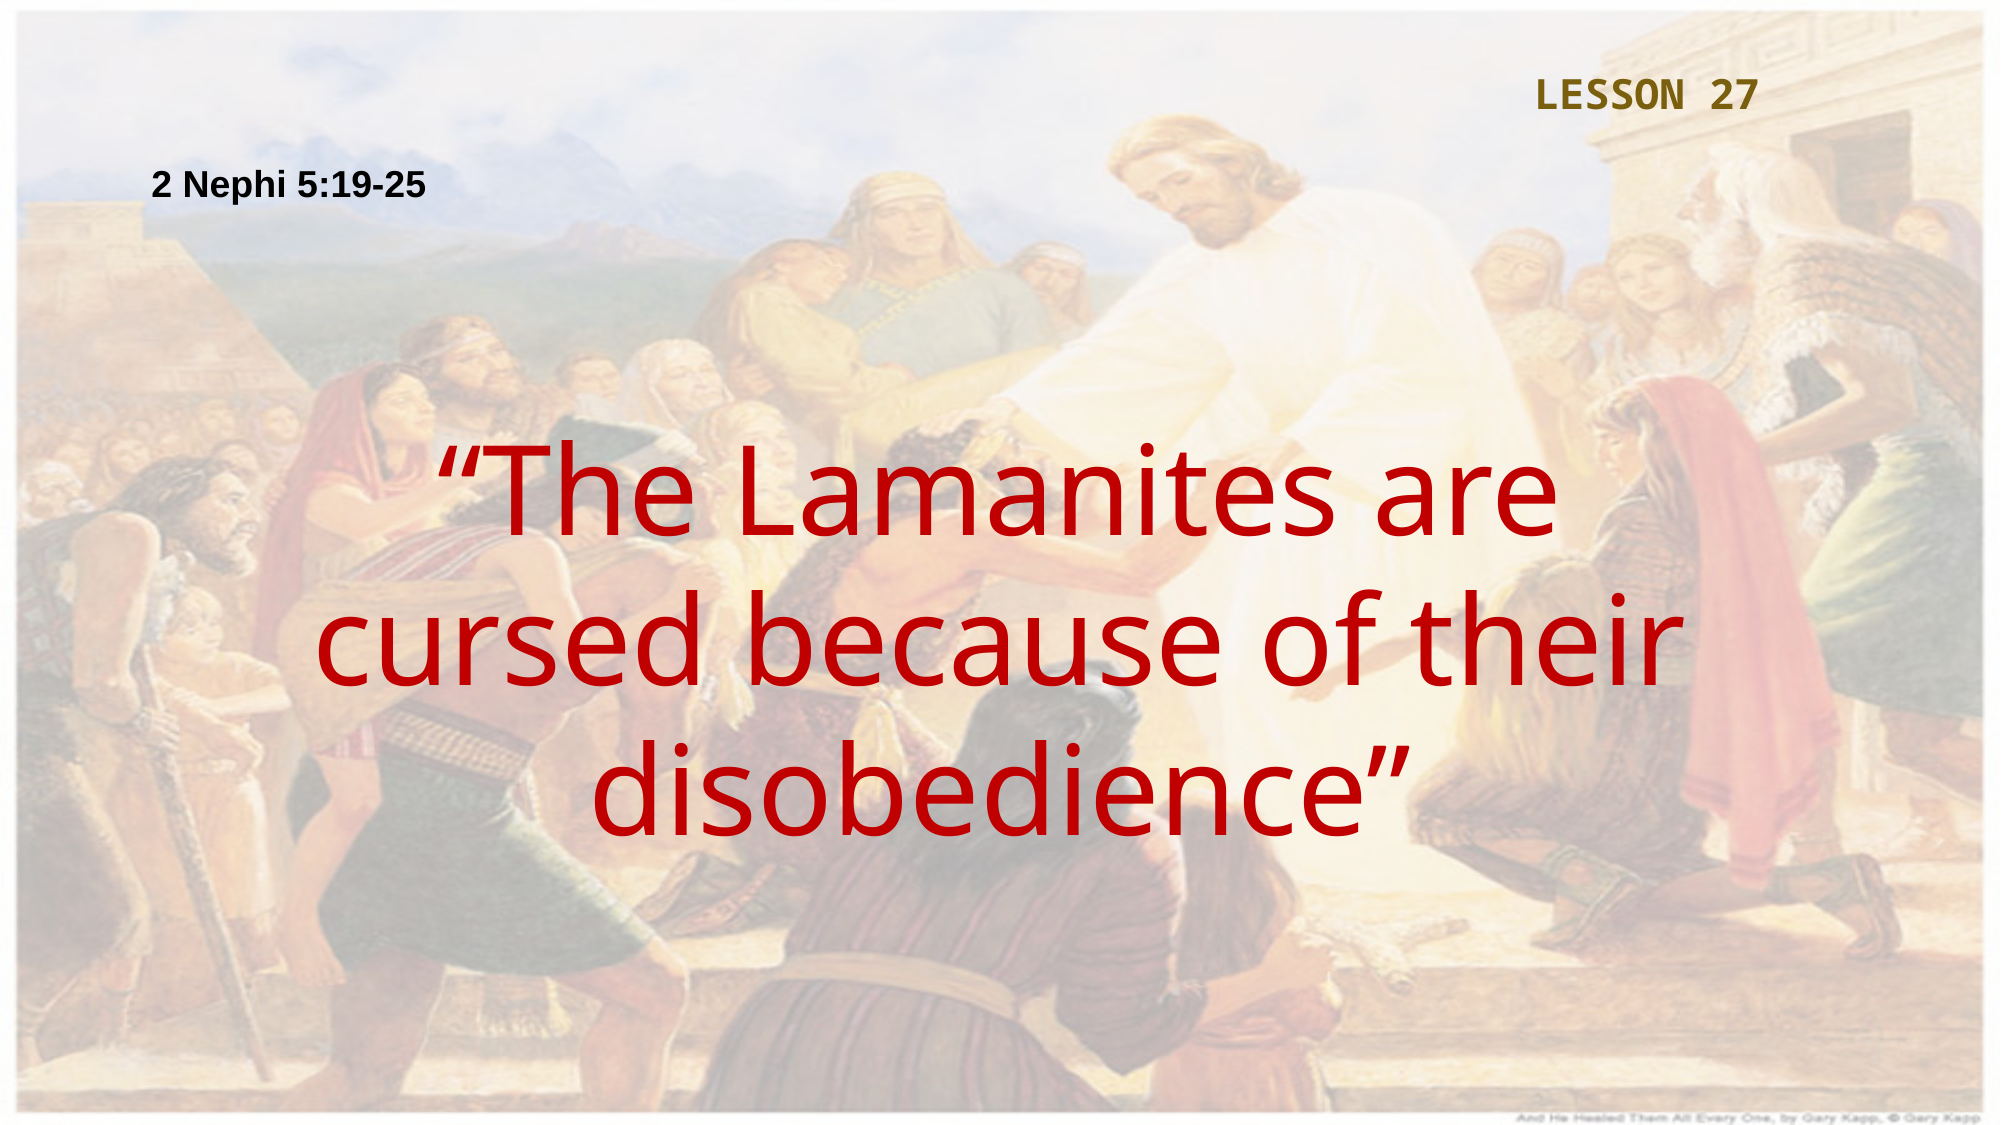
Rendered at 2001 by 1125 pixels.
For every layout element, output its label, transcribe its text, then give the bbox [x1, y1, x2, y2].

text_box LESSON 27 [1519, 60, 1829, 183]
text_box “The Lamanites are cursed because of their disobedience” [289, 403, 1711, 869]
text_box 2 Nephi 5:19-25 [136, 152, 442, 212]
